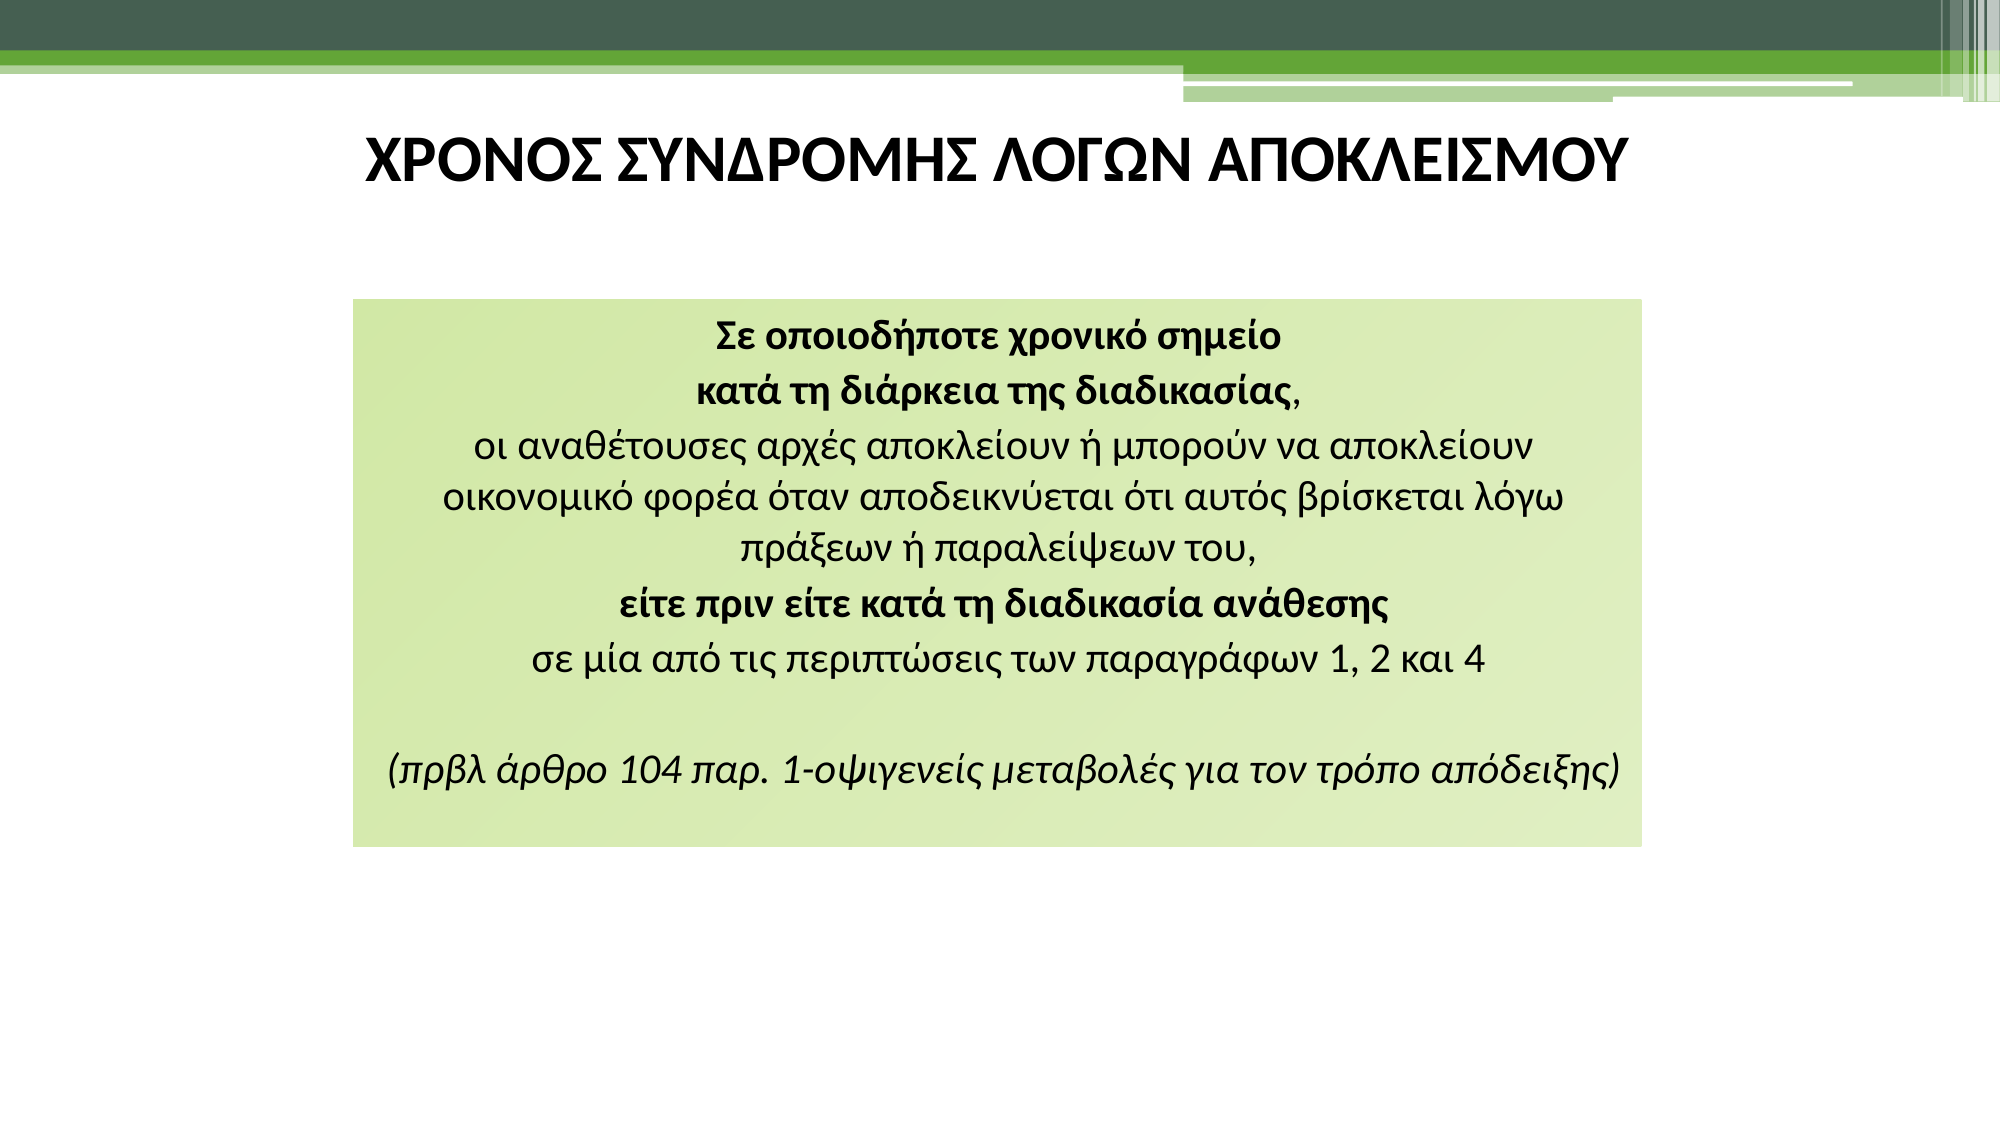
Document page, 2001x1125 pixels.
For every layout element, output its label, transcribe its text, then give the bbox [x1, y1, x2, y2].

list Σε οποιοδήποτε χρονικό σημείο κατά τη διάρκεια της διαδικασίας, οι αναθέτουσες αρχές αποκλείουν ή μπορούν να αποκλείουν οικονομικό φορέα όταν αποδεικνύεται ότι αυτός βρίσκεται λόγω πράξεων ή παραλείψεων του, είτε πριν είτε κατά τη διαδικασία ανάθεσης σε μία από τις περιπτώσεις των παραγράφων 1, 2 και 4 (πρβλ άρθρο 104 παρ. 1-οψιγενείς μεταβολές για τον τρόπο απόδειξης) [353, 299, 1642, 847]
title ΧΡΟΝΟΣ ΣΥΝΔΡΟΜΗΣ ΛΟΓΩΝ ΑΠΟΚΛΕΙΣΜΟΥ [95, 88, 1900, 222]
